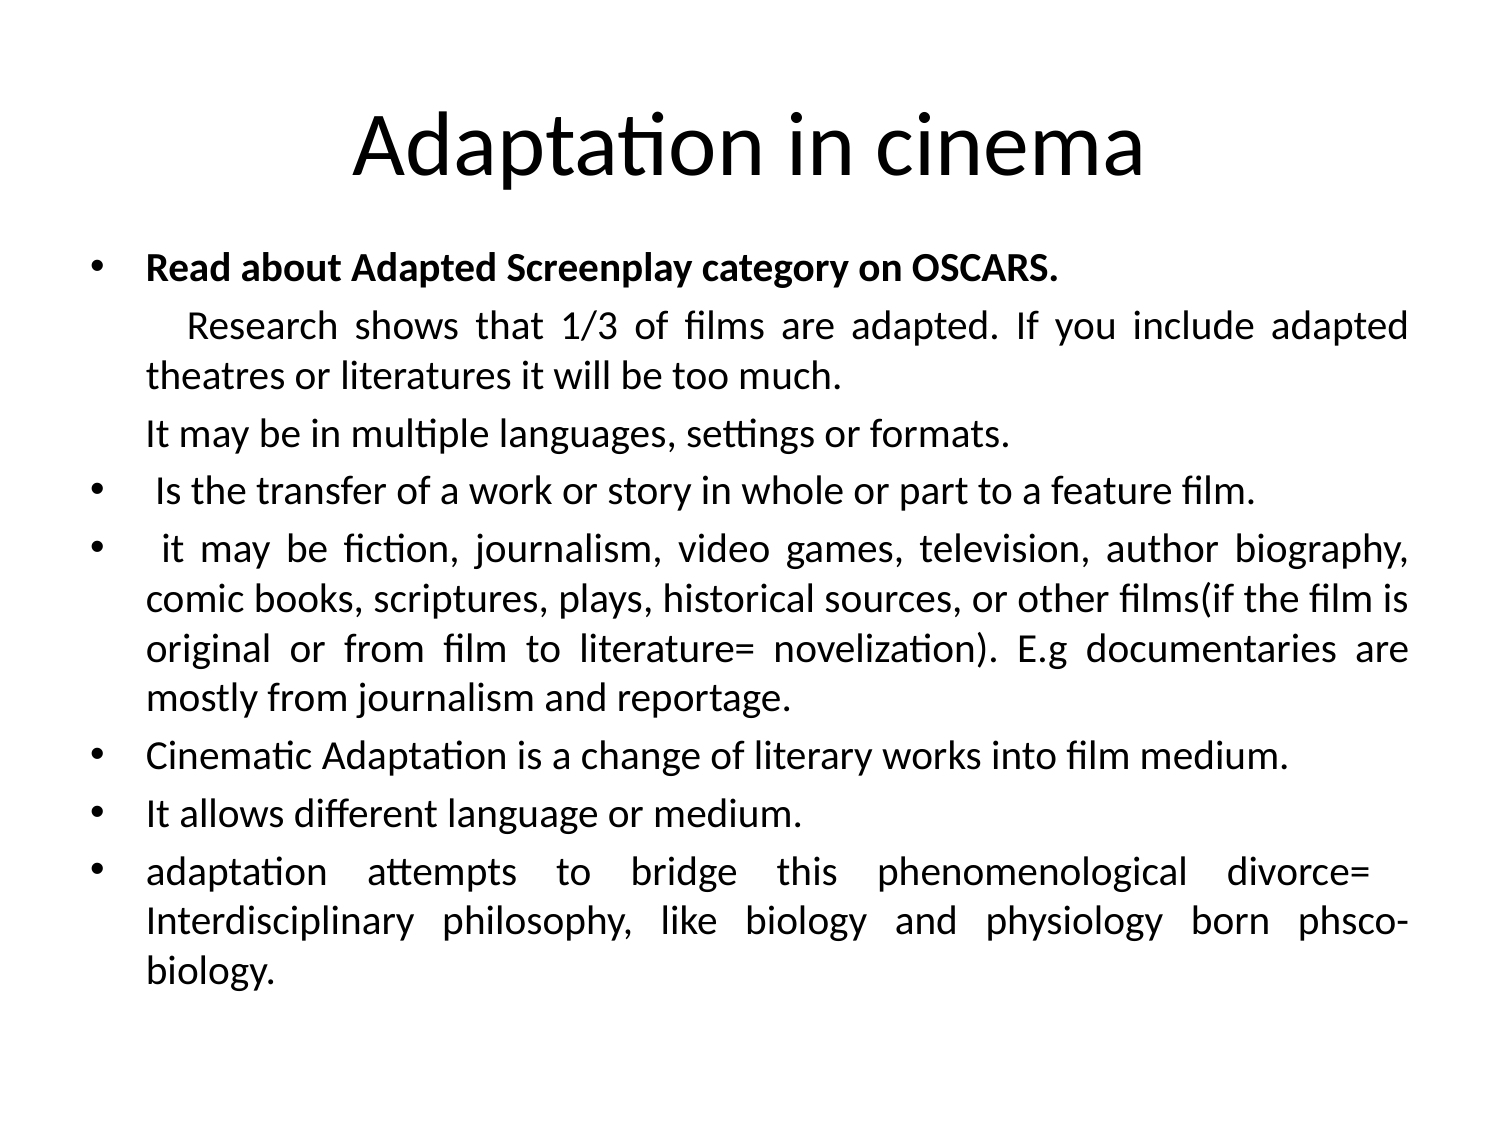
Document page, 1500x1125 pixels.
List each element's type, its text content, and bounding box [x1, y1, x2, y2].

title Adaptation in cinema [75, 45, 1425, 174]
list Read about Adapted Screenplay category on OSCARS. Research shows that 1/3 of films are adapted. If you include adapted theatres or literatures it will be too much. It may be in multiple languages, settings or formats. Is the transfer of a work or story in whole or part to a feature film. it may be fiction, journalism, video games, television, author biography, comic books, scriptures, plays, historical sources, or other films(if the film is original or from film to literature= novelization). E.g documentaries are mostly from journalism and reportage. Cinematic Adaptation is a change of literary works into film medium. It allows different language or medium. adaptation attempts to bridge this phenomenological divorce= Interdisciplinary philosophy, like biology and physiology born phsco- biology. [75, 174, 1425, 1005]
